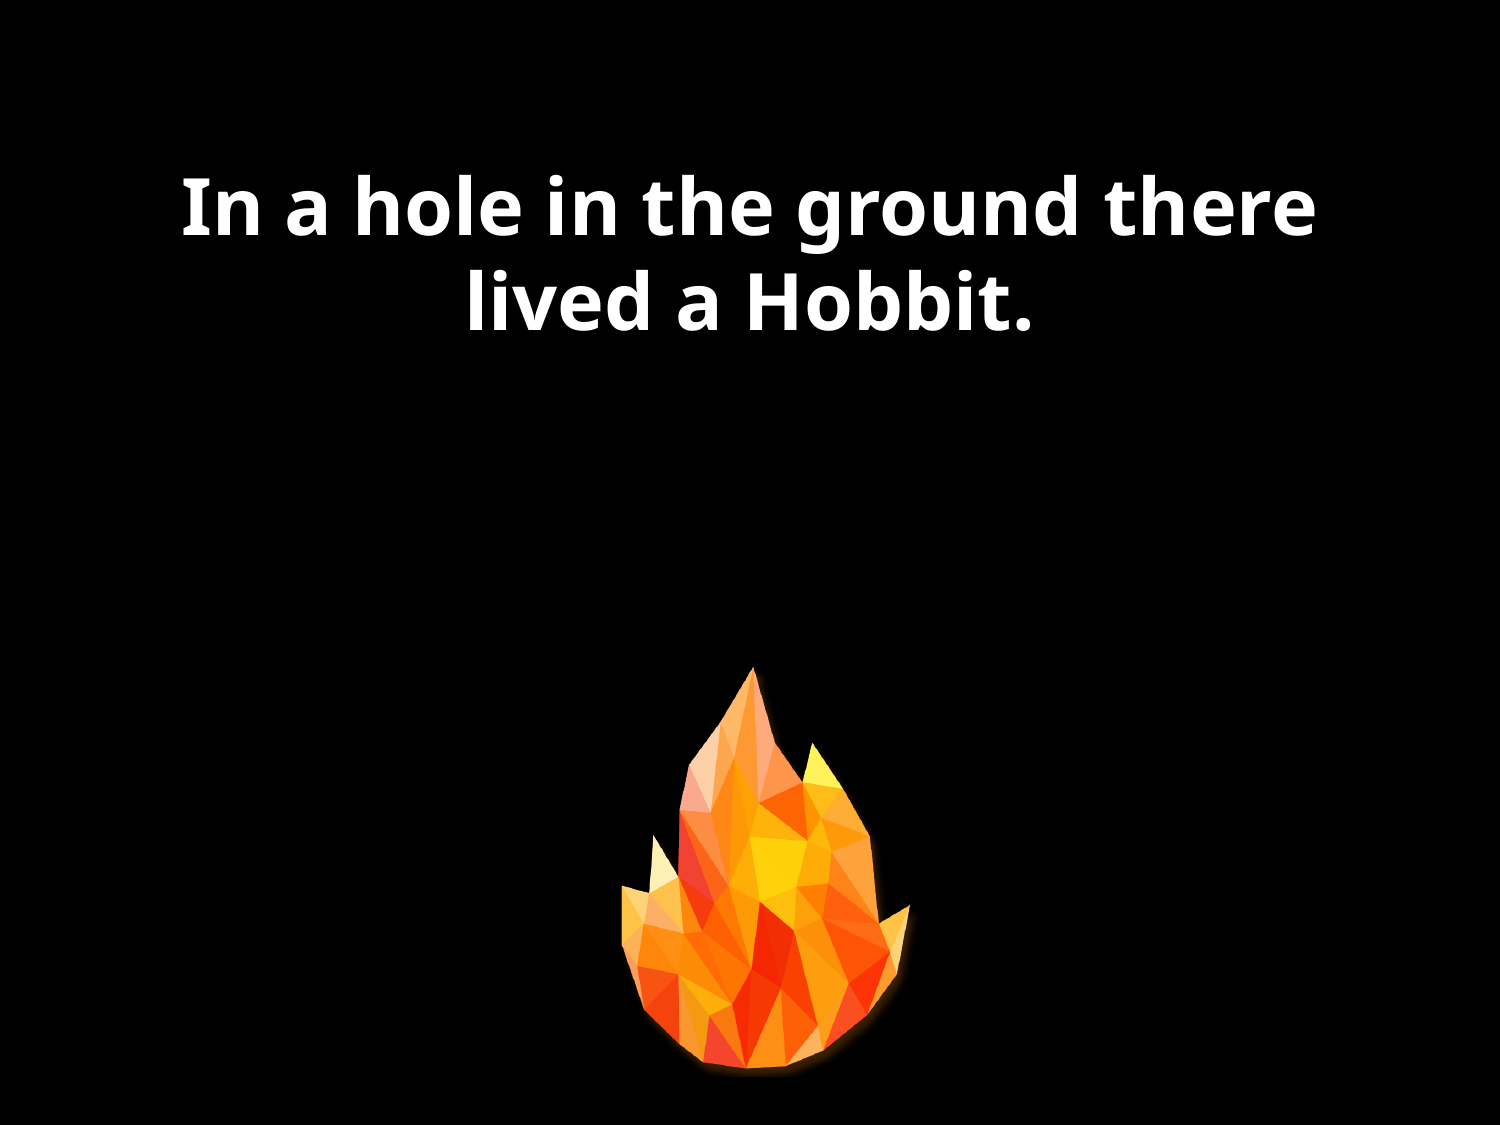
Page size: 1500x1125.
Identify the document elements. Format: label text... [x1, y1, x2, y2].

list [548, 597, 952, 1078]
text_box In a hole in the ground there lived a Hobbit. [64, 148, 1436, 354]
